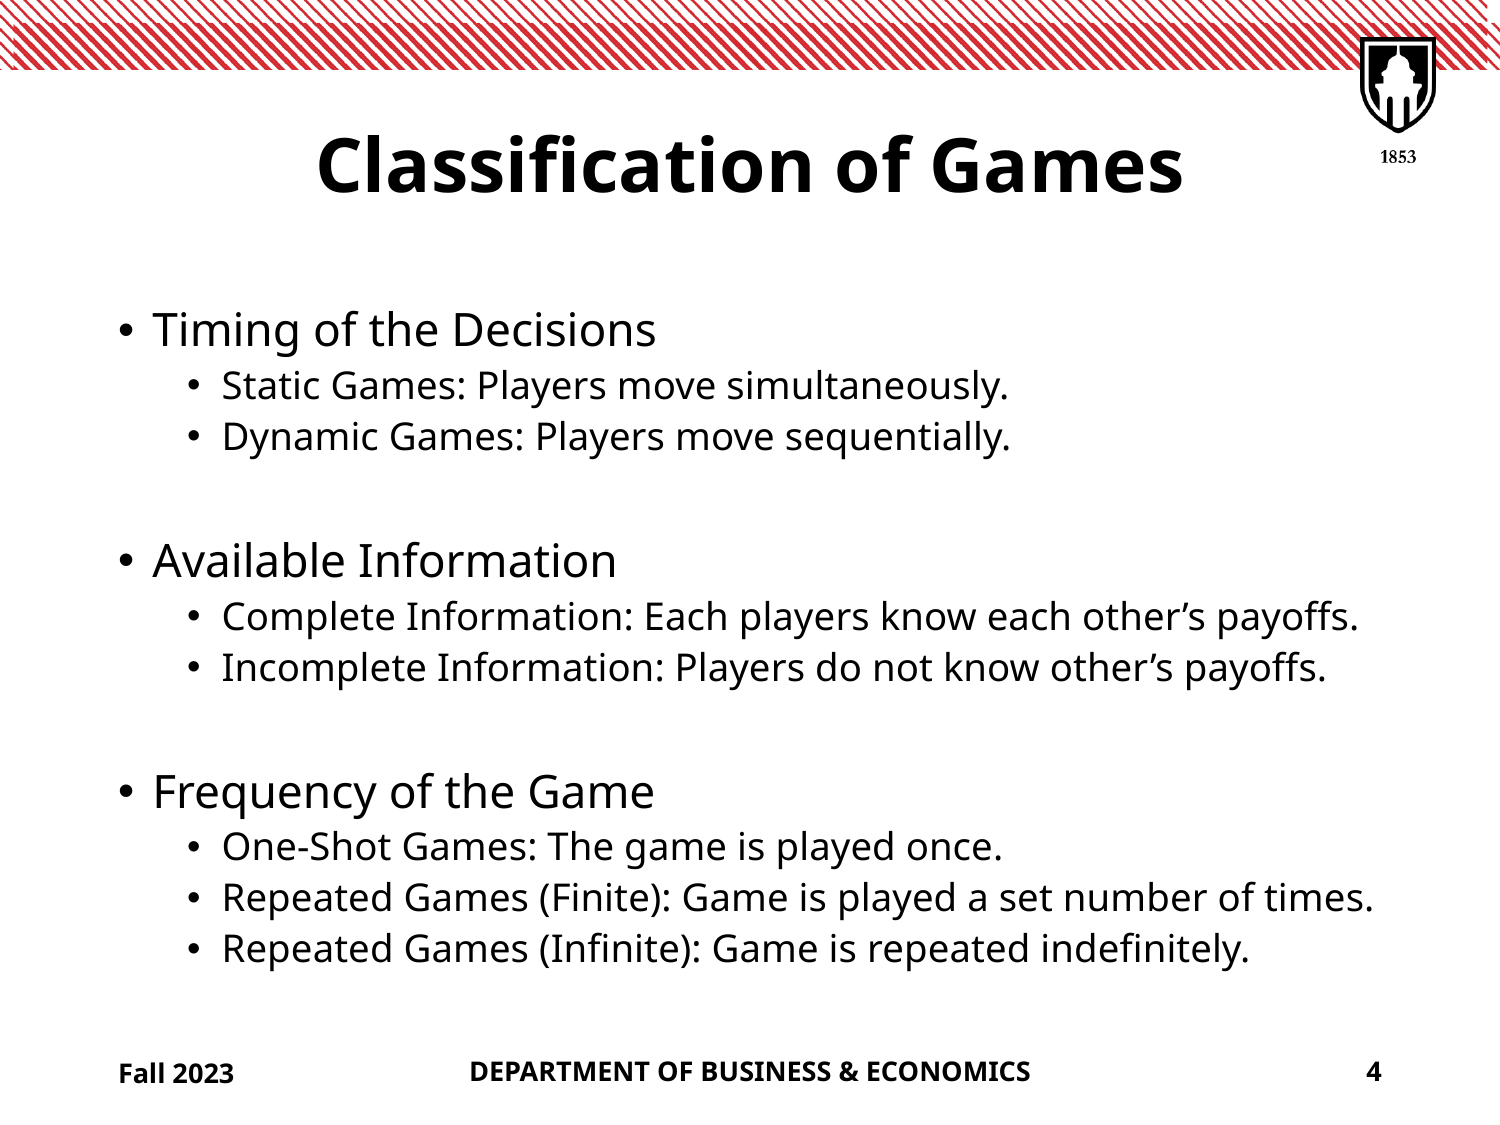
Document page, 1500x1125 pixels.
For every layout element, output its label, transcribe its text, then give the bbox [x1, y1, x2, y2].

picture [0, 0, 1500, 163]
title Classification of Games [103, 59, 1397, 278]
list Timing of the Decisions Static Games: Players move simultaneously. Dynamic Games: Players move sequentially. Available Information Complete Information: Each players know each other’s payoffs. Incomplete Information: Players do not know other’s payoffs. Frequency of the Game One-Shot Games: The game is played once. Repeated Games (Finite): Game is played a set number of times. Repeated Games (Infinite): Game is repeated indefinitely. [103, 299, 1397, 1014]
slide_number 4 [1059, 1042, 1397, 1103]
slide_number Fall 2023 [103, 1042, 277, 1103]
footer DEPARTMENT OF BUSINESS & ECONOMICS [277, 1042, 1059, 1103]
